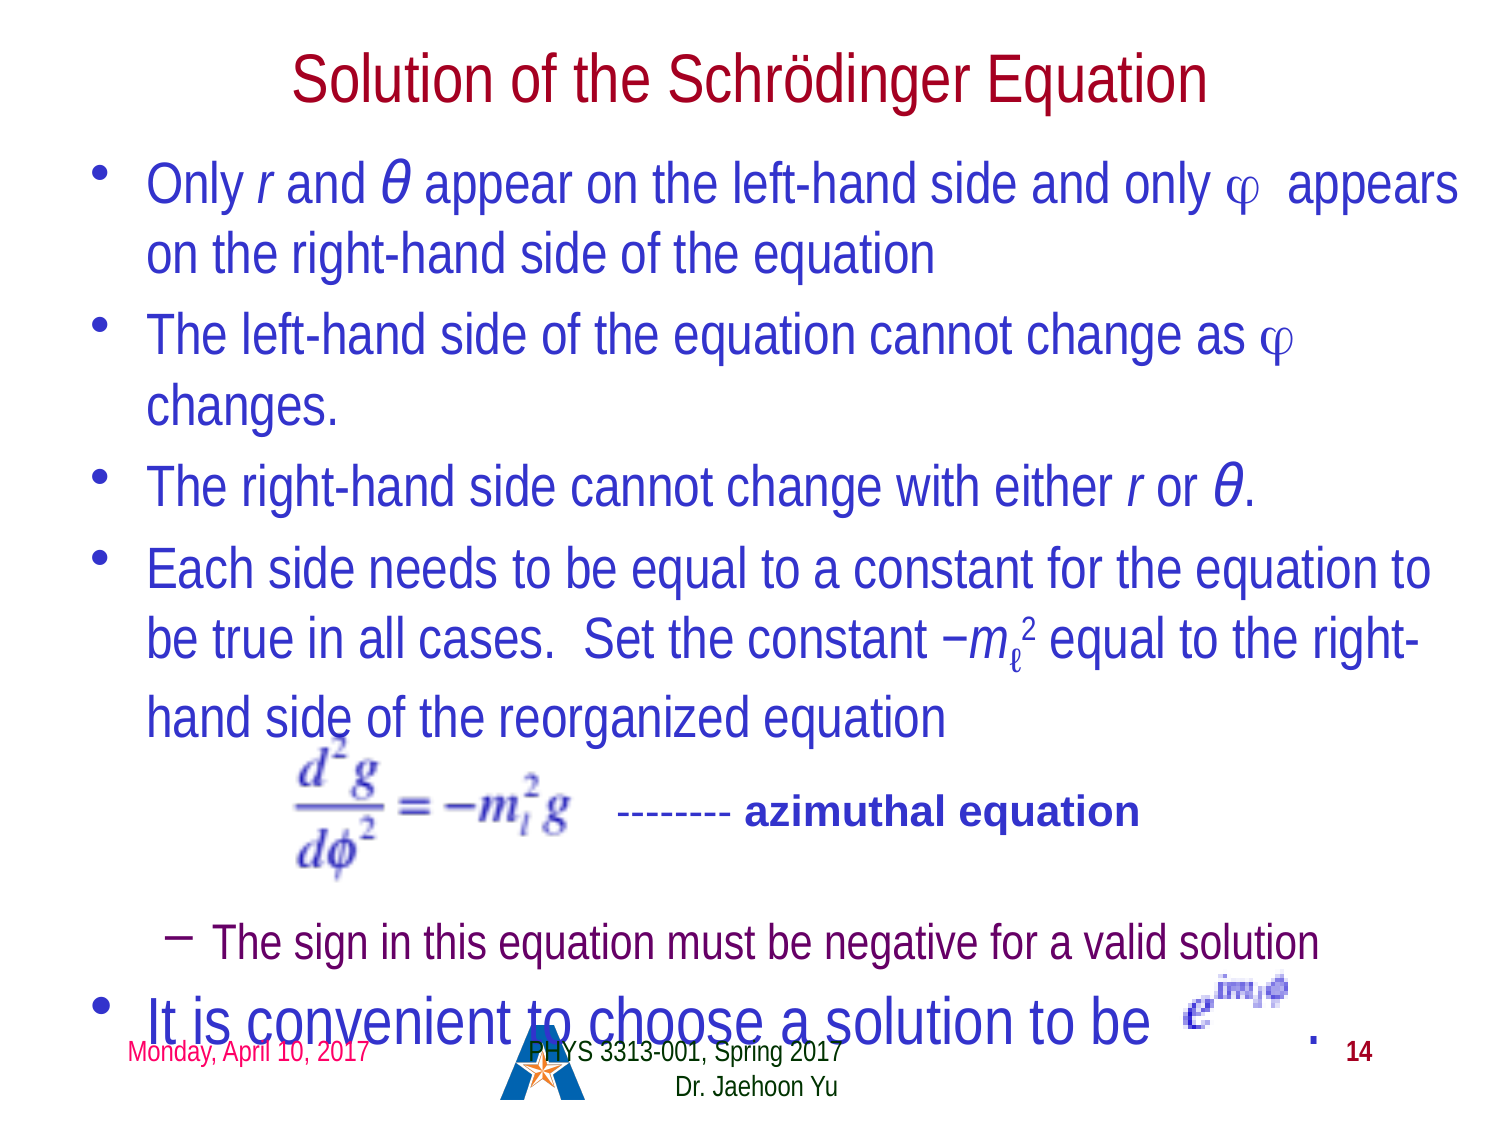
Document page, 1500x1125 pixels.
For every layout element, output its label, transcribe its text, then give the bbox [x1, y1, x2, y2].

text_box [287, 724, 576, 884]
slide_number 14 [1074, 1024, 1388, 1101]
footer PHYS 3313-001, Spring 2017 Dr. Jaehoon Yu [512, 1024, 988, 1101]
picture [500, 1088, 512, 1100]
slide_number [112, 1024, 426, 1101]
list Only r and θ appear on the left-hand side and only φ appears on the right-hand side of the equation The left-hand side of the equation cannot change as φ changes. The right-hand side cannot change with either r or θ. Each side needs to be equal to a constant for the equation to be true in all cases. Set the constant −mℓ2 equal to the right-hand side of the reorganized equation The sign in this equation must be negative for a valid solution It is convenient to choose a solution to be . [74, 137, 1500, 1088]
text_box -------- azimuthal equation [601, 774, 1156, 843]
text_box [1174, 956, 1294, 1038]
title Solution of the Schrödinger Equation [112, 12, 1388, 137]
